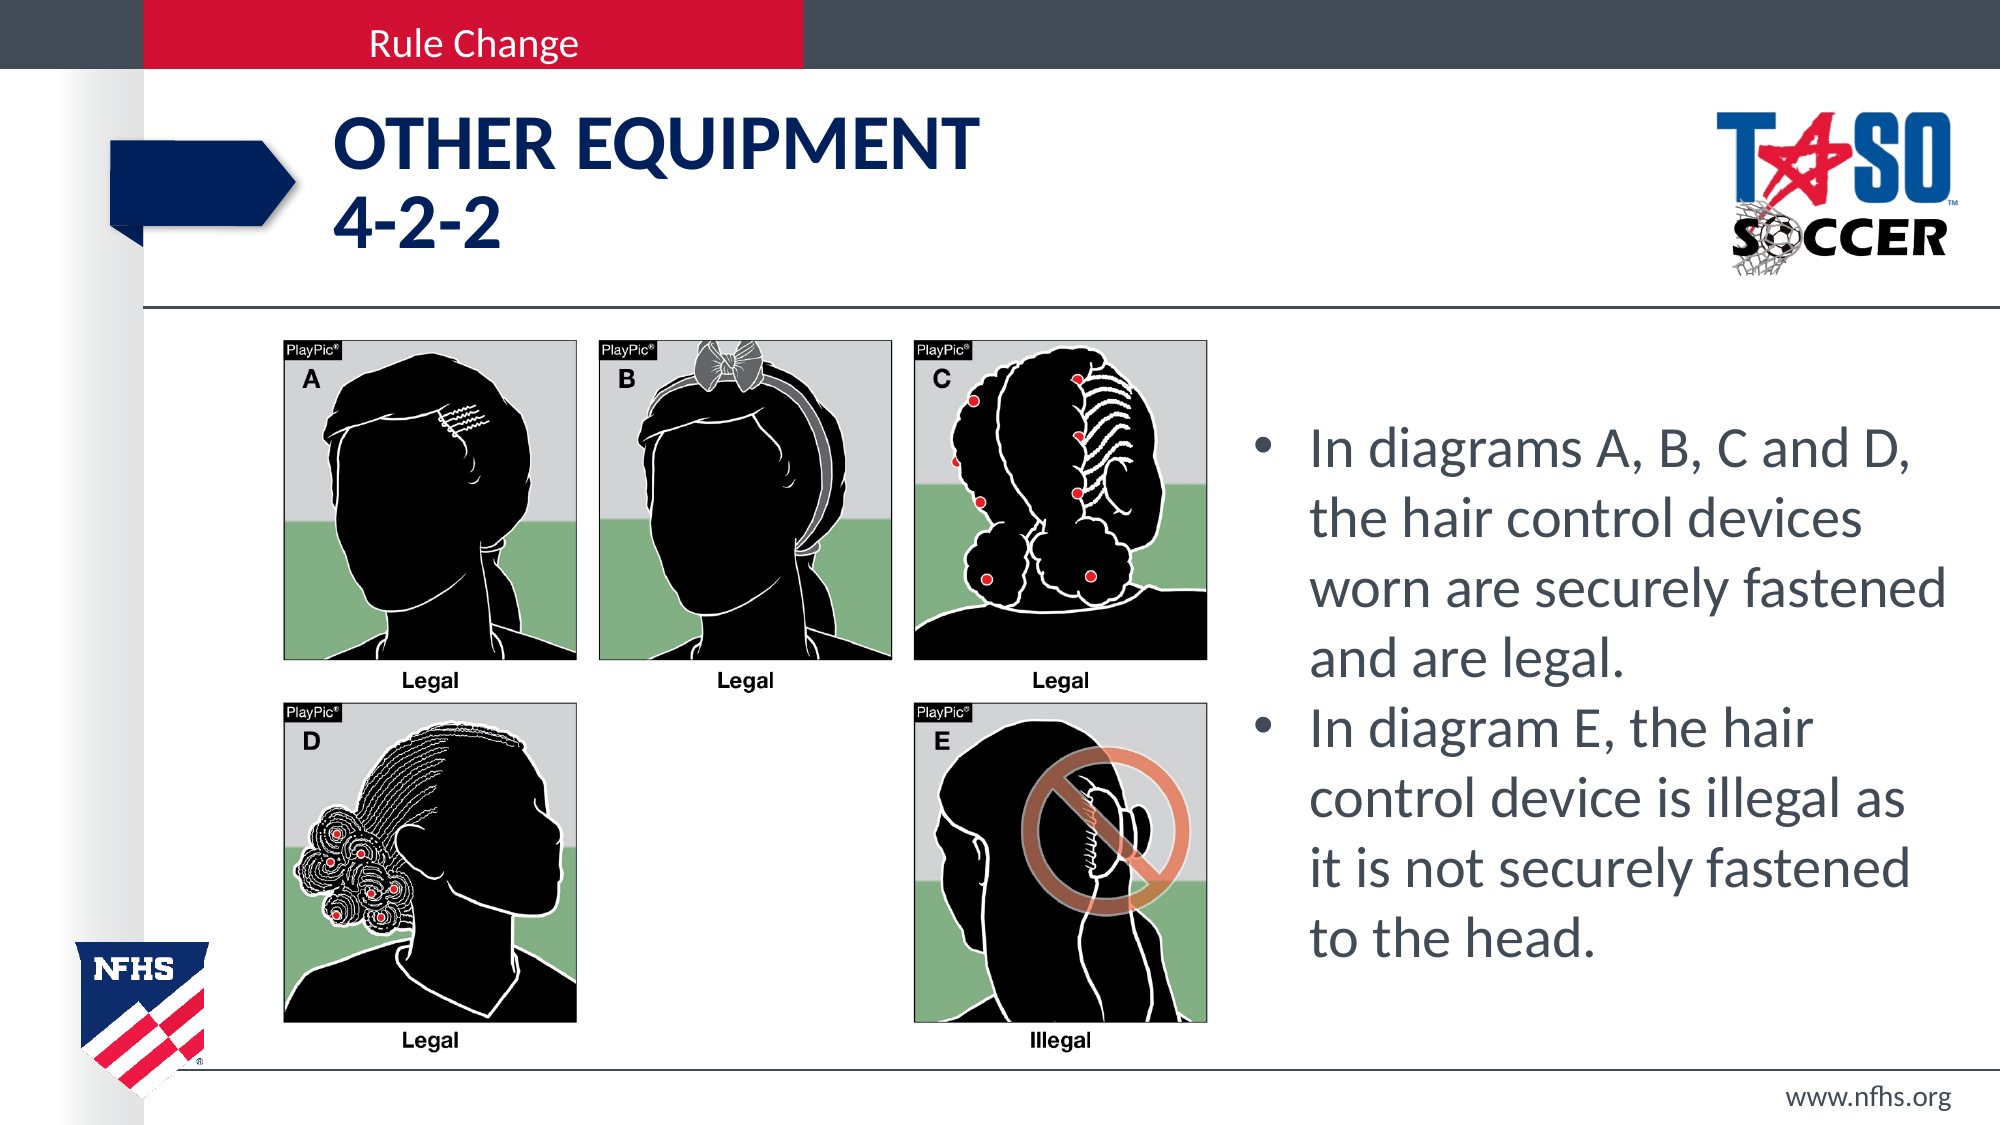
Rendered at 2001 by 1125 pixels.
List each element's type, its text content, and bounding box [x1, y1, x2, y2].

picture [269, 328, 1223, 1059]
title OTHER EQUIPMENT 4-2-2 [318, 85, 1676, 285]
footer www.nfhs.org [1639, 1070, 1967, 1119]
text_box In diagrams A, B, C and D, the hair control devices worn are securely fastened and are legal. In diagram E, the hair control device is illegal as it is not securely fastened to the head. [1238, 402, 1964, 977]
picture [75, 942, 209, 1099]
picture [1681, 73, 2000, 309]
